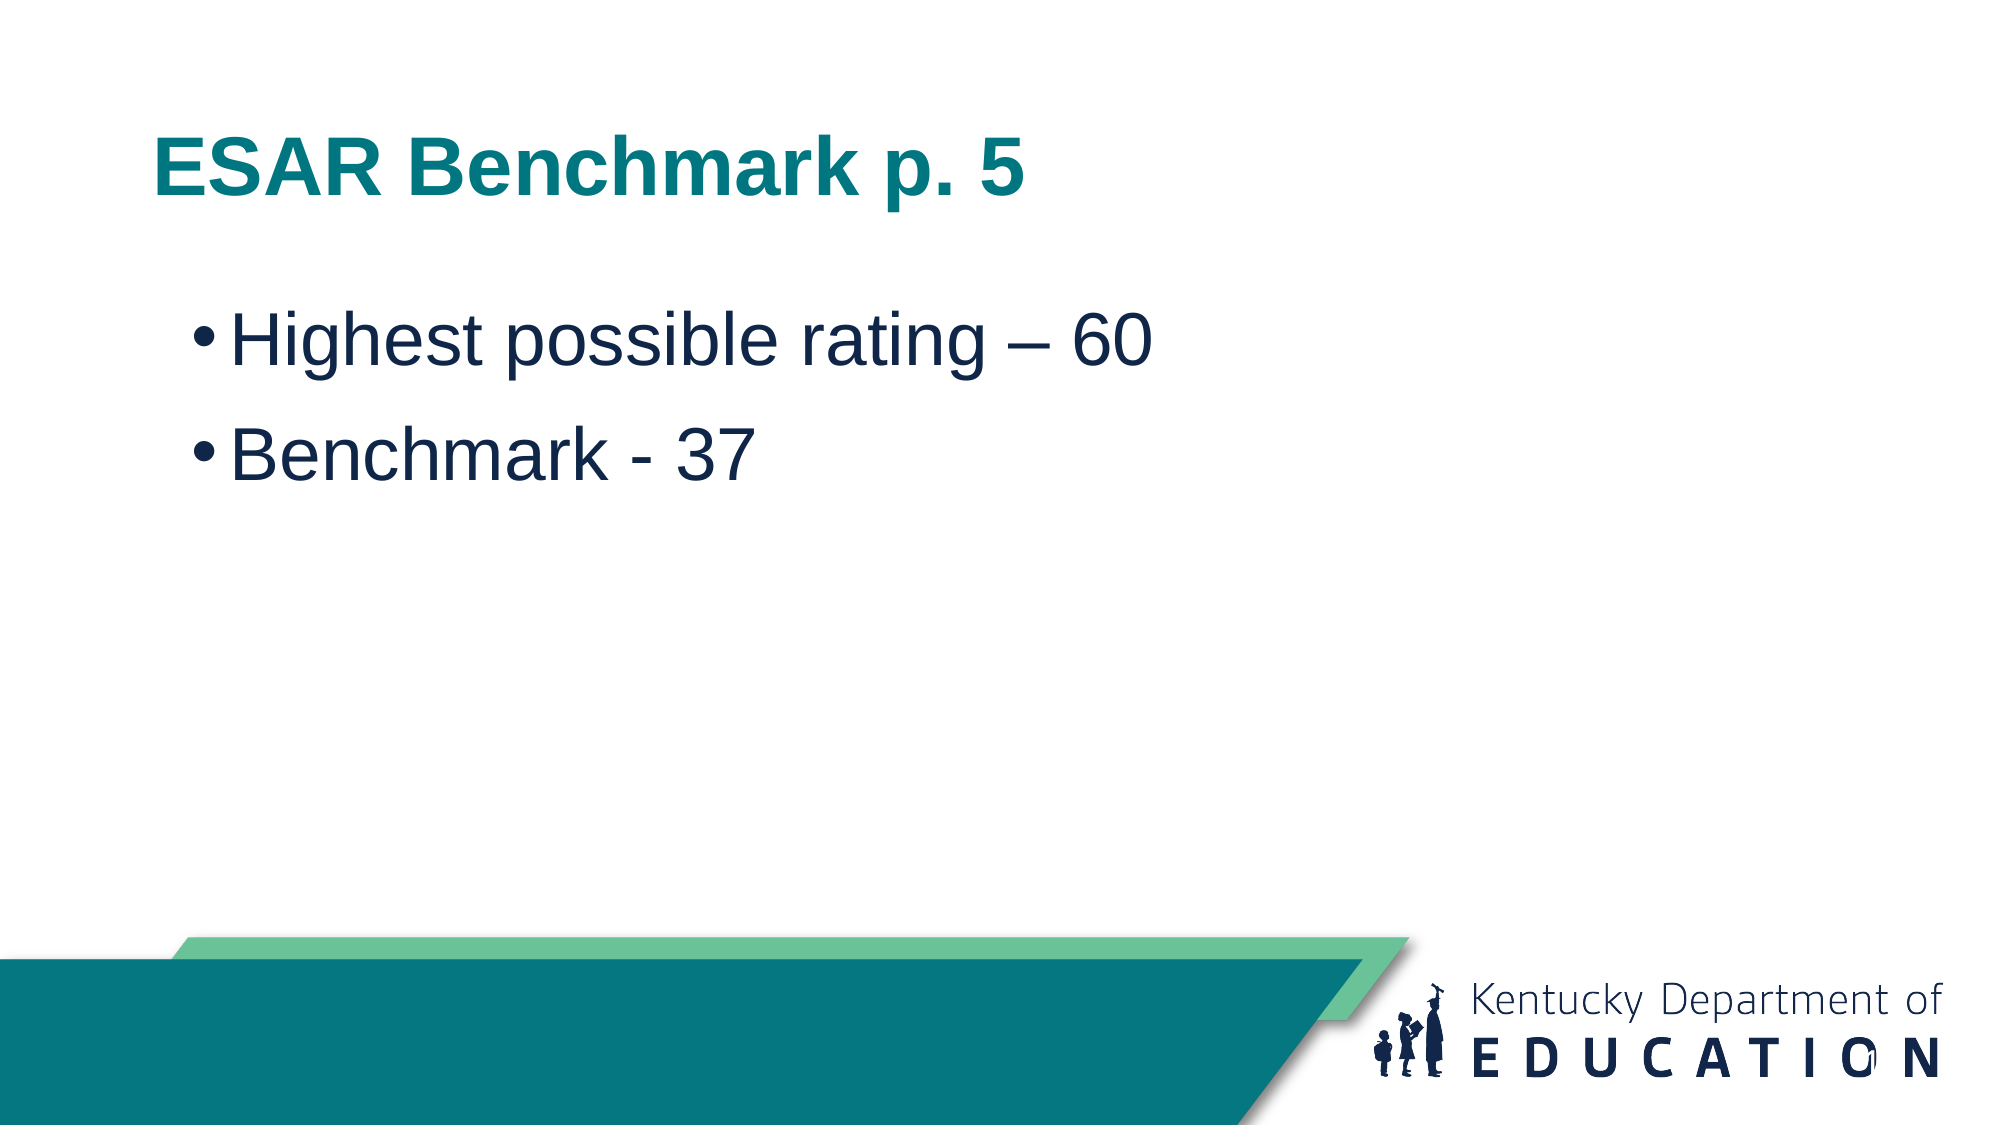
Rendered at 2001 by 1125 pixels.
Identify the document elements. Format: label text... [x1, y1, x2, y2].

title ESAR Benchmark p. 5 [137, 59, 1863, 278]
slide_number 11 [1807, 1035, 1920, 1095]
picture [0, 0, 2001, 1125]
list Highest possible rating – 60 Benchmark - 37 [176, 282, 1523, 1007]
